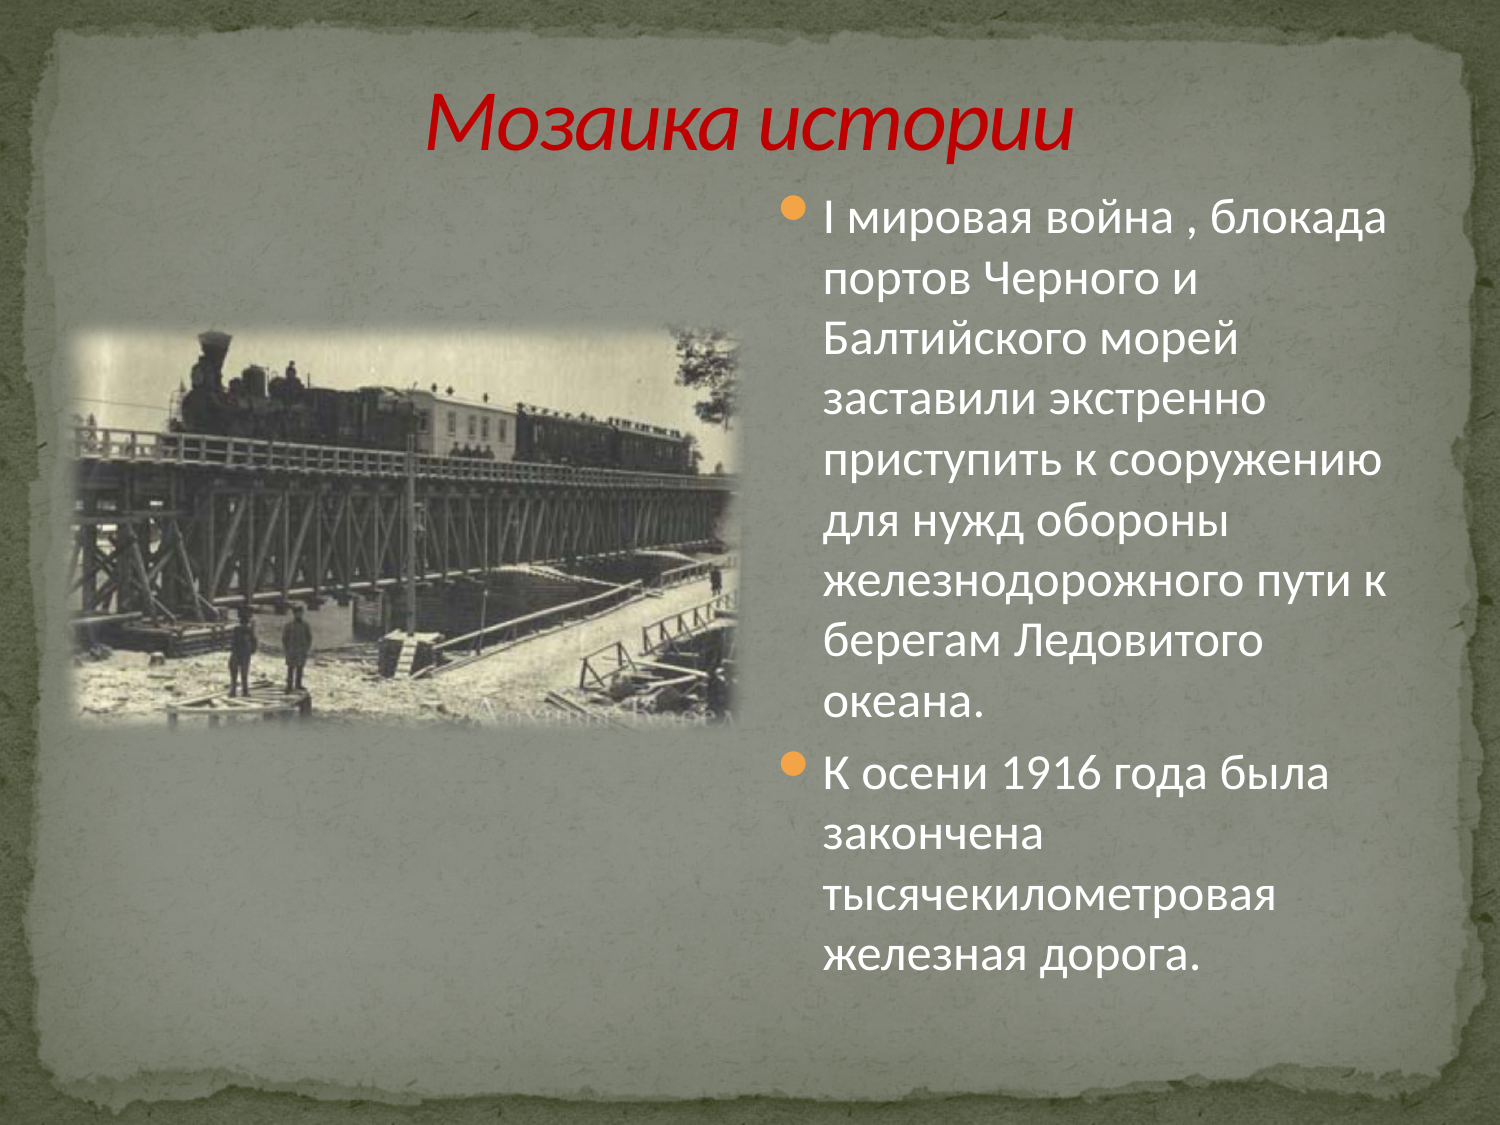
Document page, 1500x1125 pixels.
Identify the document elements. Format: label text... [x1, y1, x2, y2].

title Мозаика истории [74, 24, 1425, 176]
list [61, 319, 749, 734]
list I мировая война , блокада портов Черного и Балтийского морей заставили экстренно приступить к сооружению для нужд обороны железнодорожного пути к берегам Ледовитого океана. К осени 1916 года была закончена тысячекилометровая железная дорога. [762, 175, 1429, 1000]
